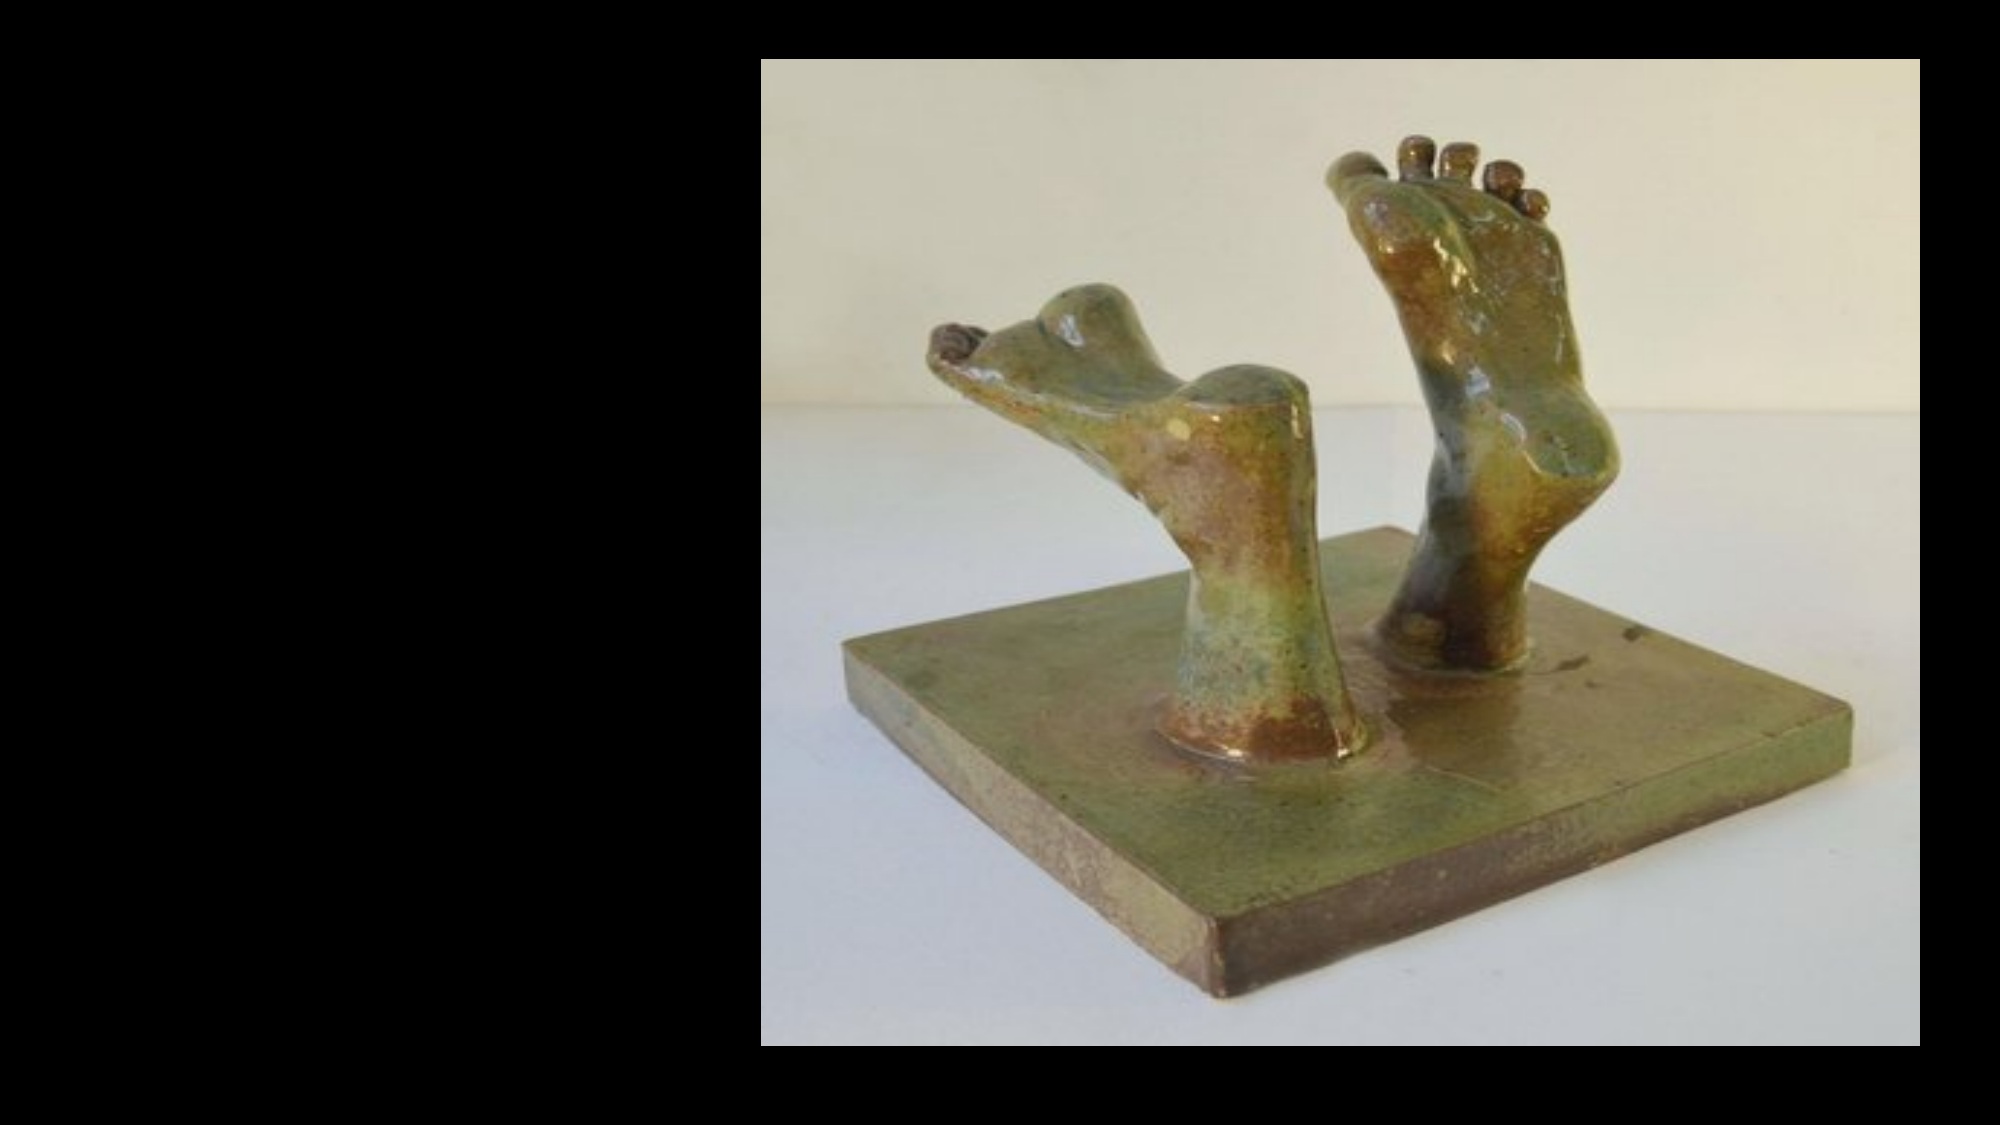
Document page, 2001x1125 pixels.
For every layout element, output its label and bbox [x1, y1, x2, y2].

picture [761, 59, 1920, 1046]
